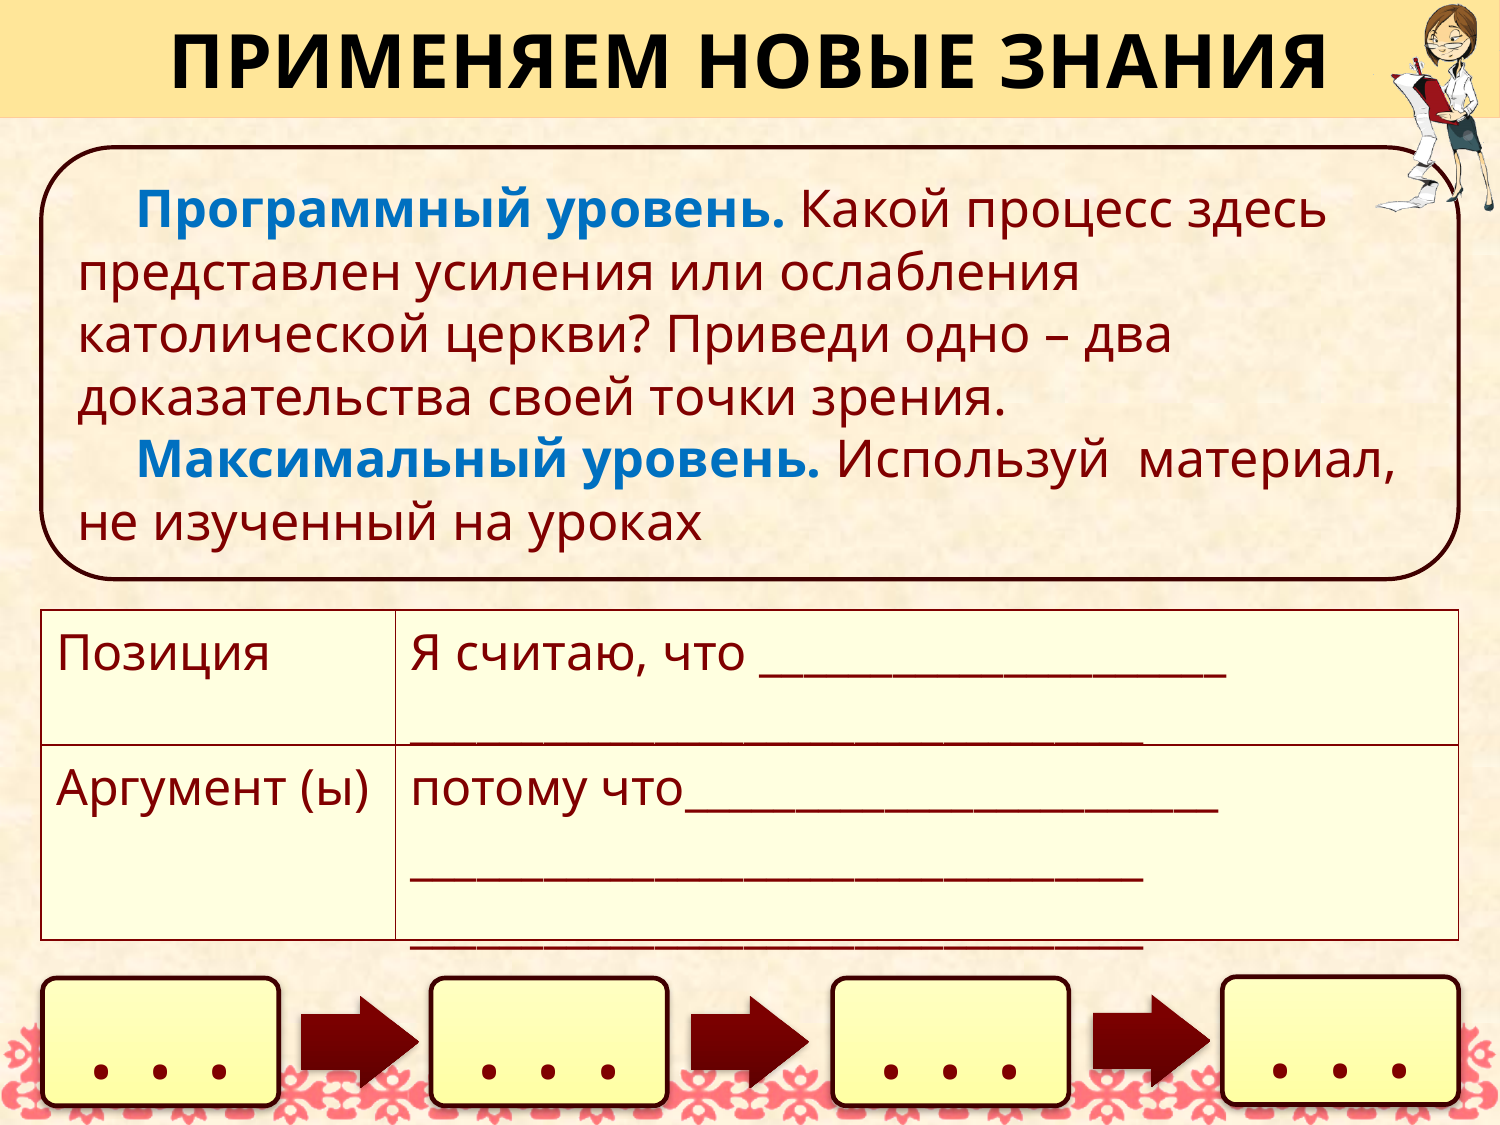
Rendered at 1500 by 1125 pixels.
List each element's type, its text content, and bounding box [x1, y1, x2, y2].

text_box Программный уровень. Какой процесс здесь представлен усиления или ослабления католической церкви? Приведи одно – два доказательства своей точки зрения. Максимальный уровень. Используй материал, не изученный на уроках [41, 147, 1459, 580]
picture [0, 0, 1500, 1125]
table_header Позиция [42, 611, 395, 744]
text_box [42, 976, 1459, 1107]
table_header Я считаю, что _____________________ _________________________________ [396, 611, 1458, 744]
title ПРИМЕНЯЕМ НОВЫЕ ЗНАНИЯ [41, 0, 1371, 119]
table_cell потому что________________________ _________________________________ _________________________________ [396, 746, 1458, 939]
table_cell Аргумент (ы) [42, 746, 395, 939]
